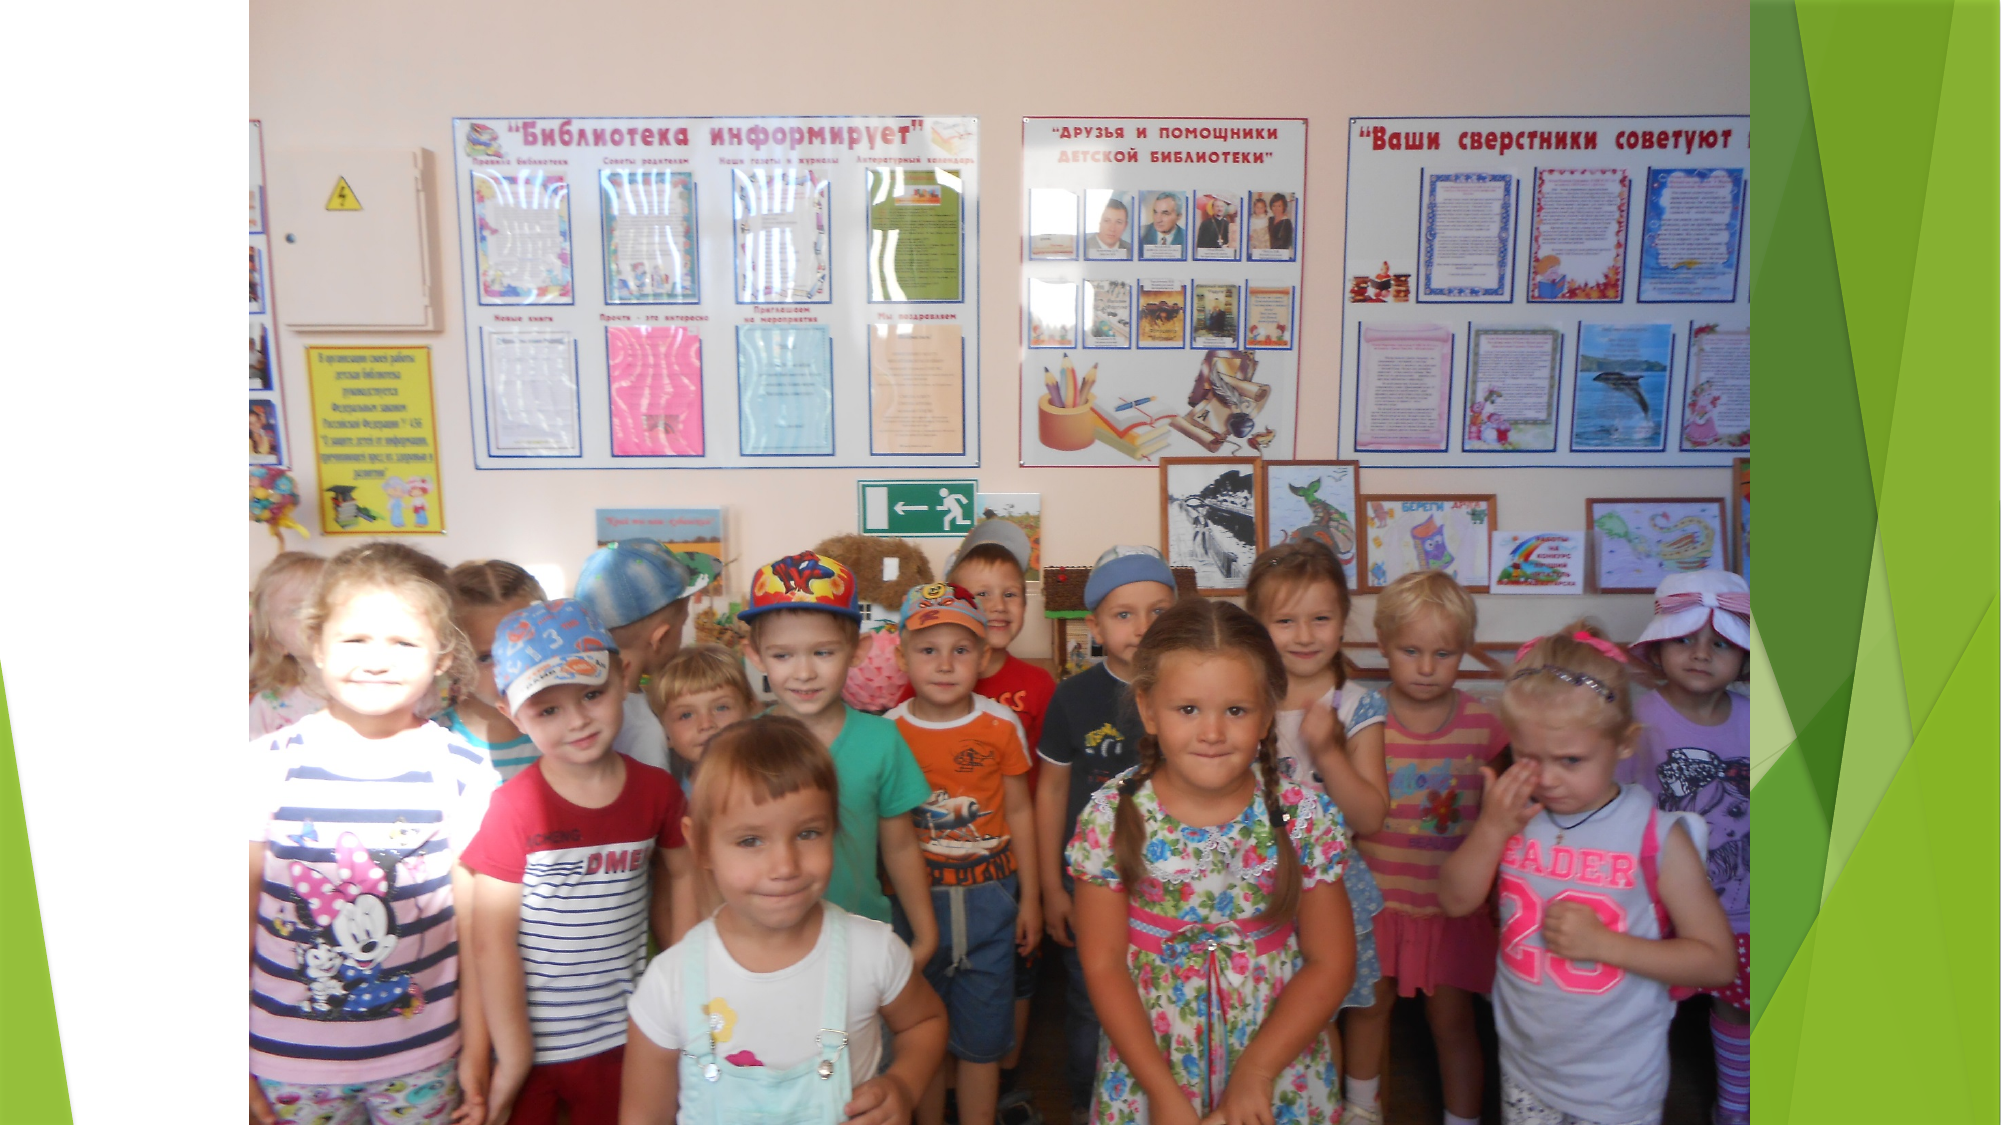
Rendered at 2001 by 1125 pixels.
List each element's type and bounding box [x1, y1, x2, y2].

picture [249, 0, 1751, 1125]
